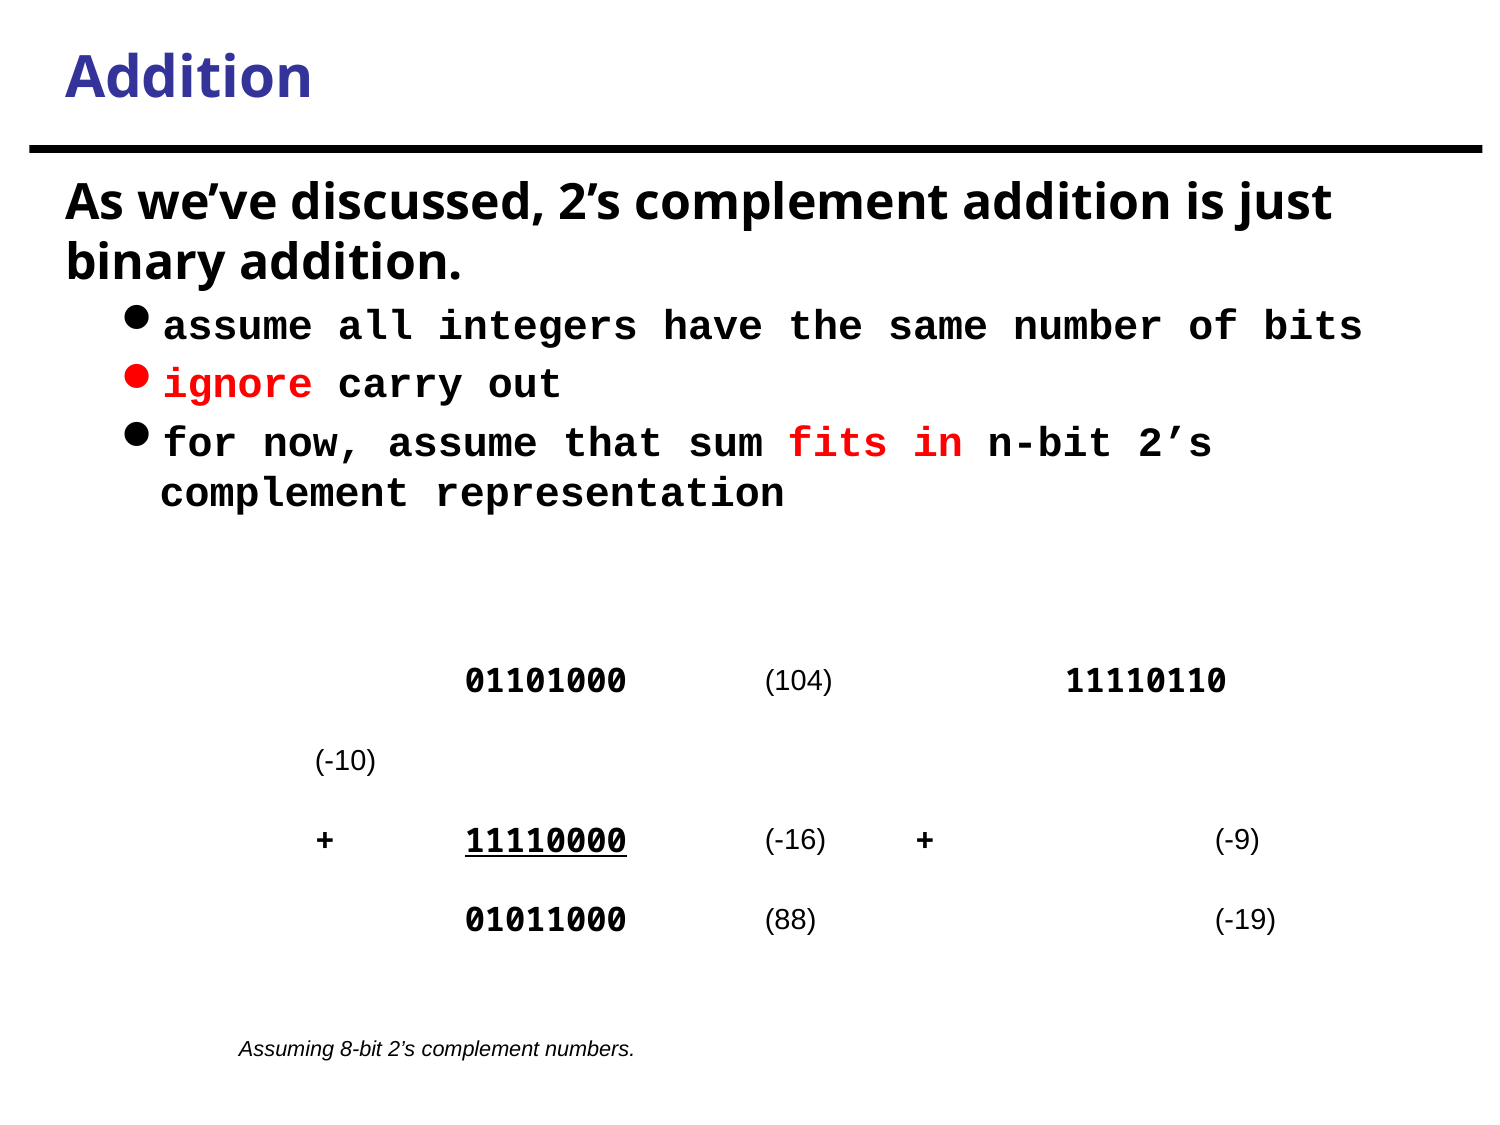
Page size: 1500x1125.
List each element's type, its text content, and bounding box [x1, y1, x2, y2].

text_box Assuming 8-bit 2’s complement numbers. [224, 1002, 651, 1069]
list As we’ve discussed, 2’s complement addition is just binary addition. assume all integers have the same number of bits ignore carry out for now, assume that sum fits in n-bit 2’s complement representation [50, 161, 1500, 1000]
title Addition [50, 11, 1500, 138]
text_box 01101000 (104) 11110110 (-10) + 11110000 (-16) + (-9) 01011000 (88) (-19) [150, 612, 1325, 946]
